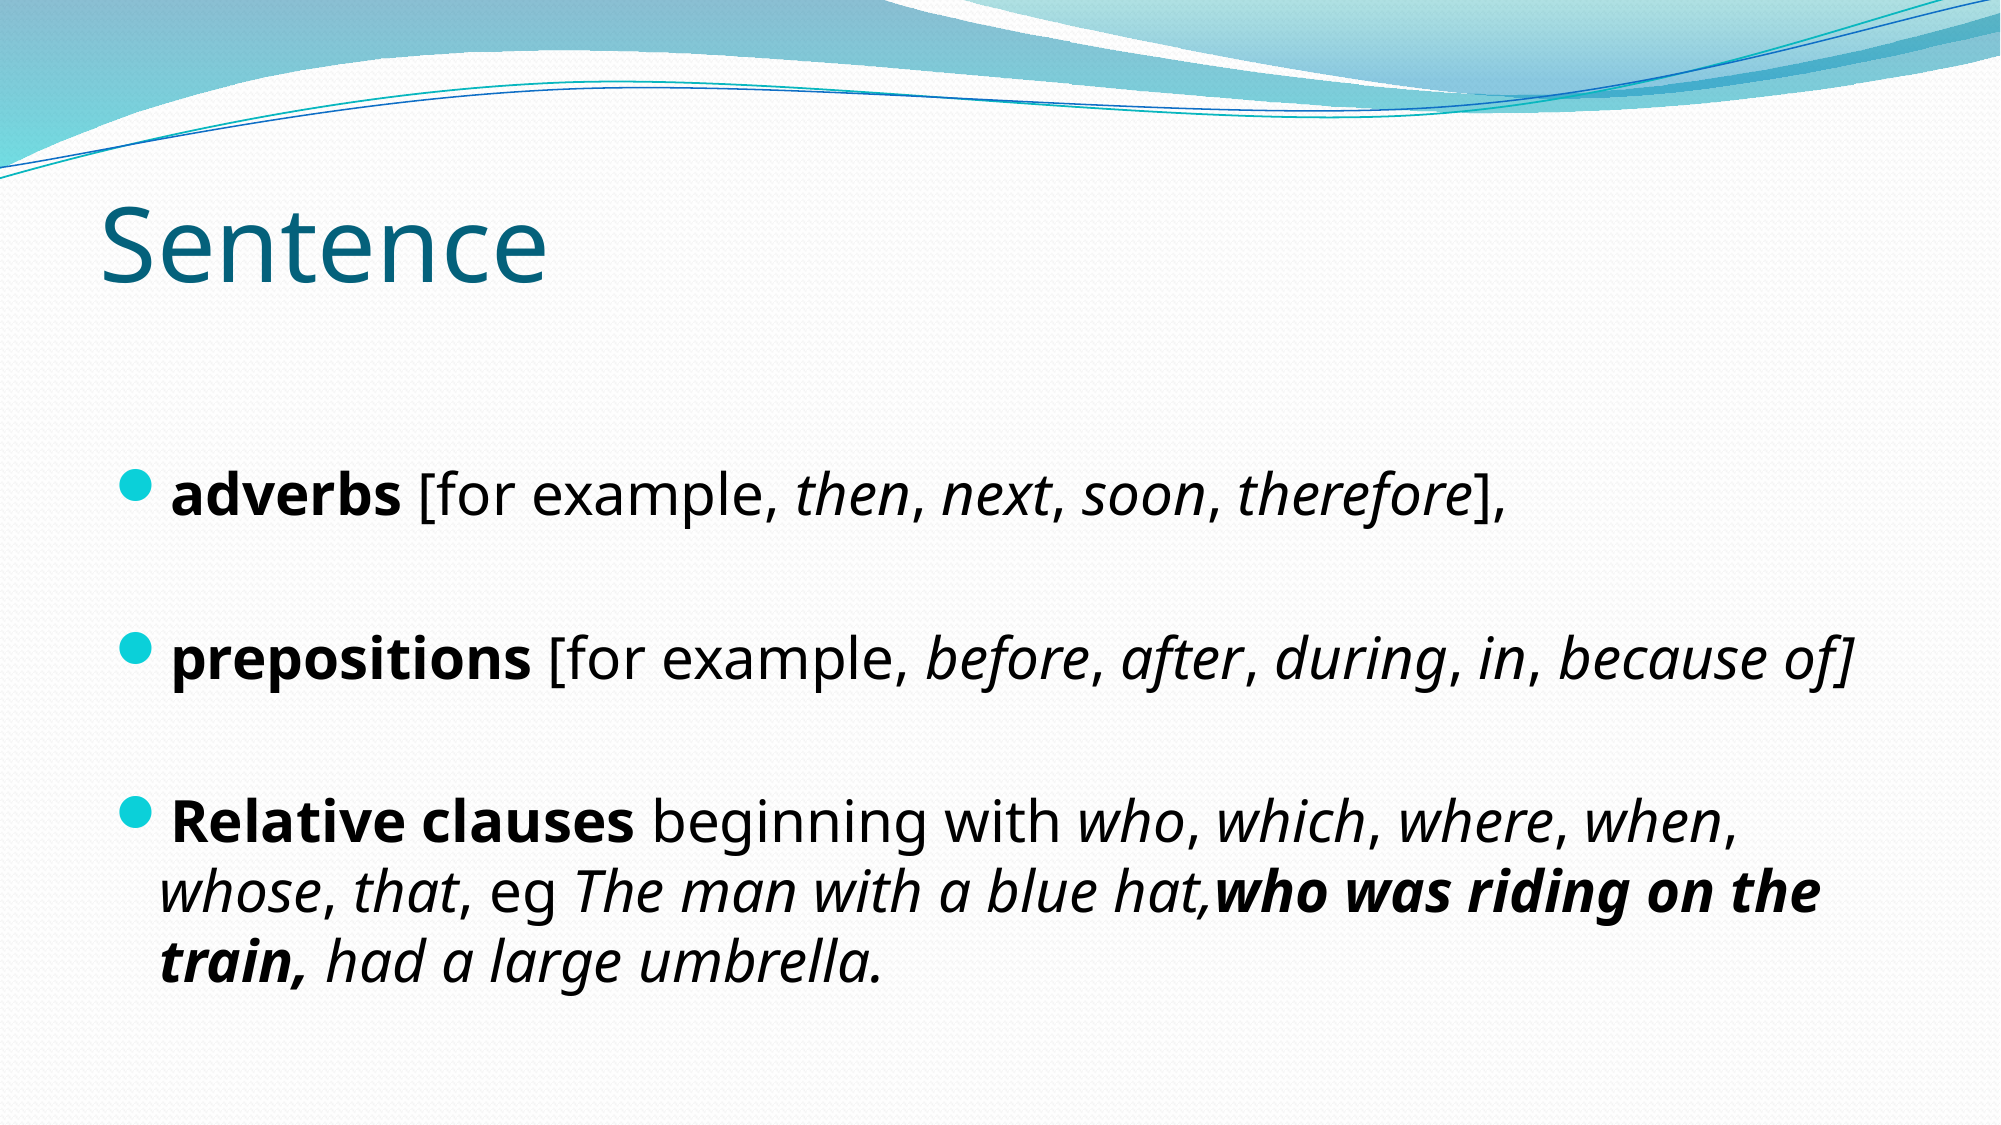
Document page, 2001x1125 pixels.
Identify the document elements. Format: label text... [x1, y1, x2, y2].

list adverbs [for example, then, next, soon, therefore], prepositions [for example, before, after, during, in, because of] Relative clauses beginning with who, which, where, when, whose, that, eg The man with a blue hat,who was riding on the train, had a large umbrella. [99, 450, 1900, 1038]
title Sentence [99, 115, 1900, 303]
